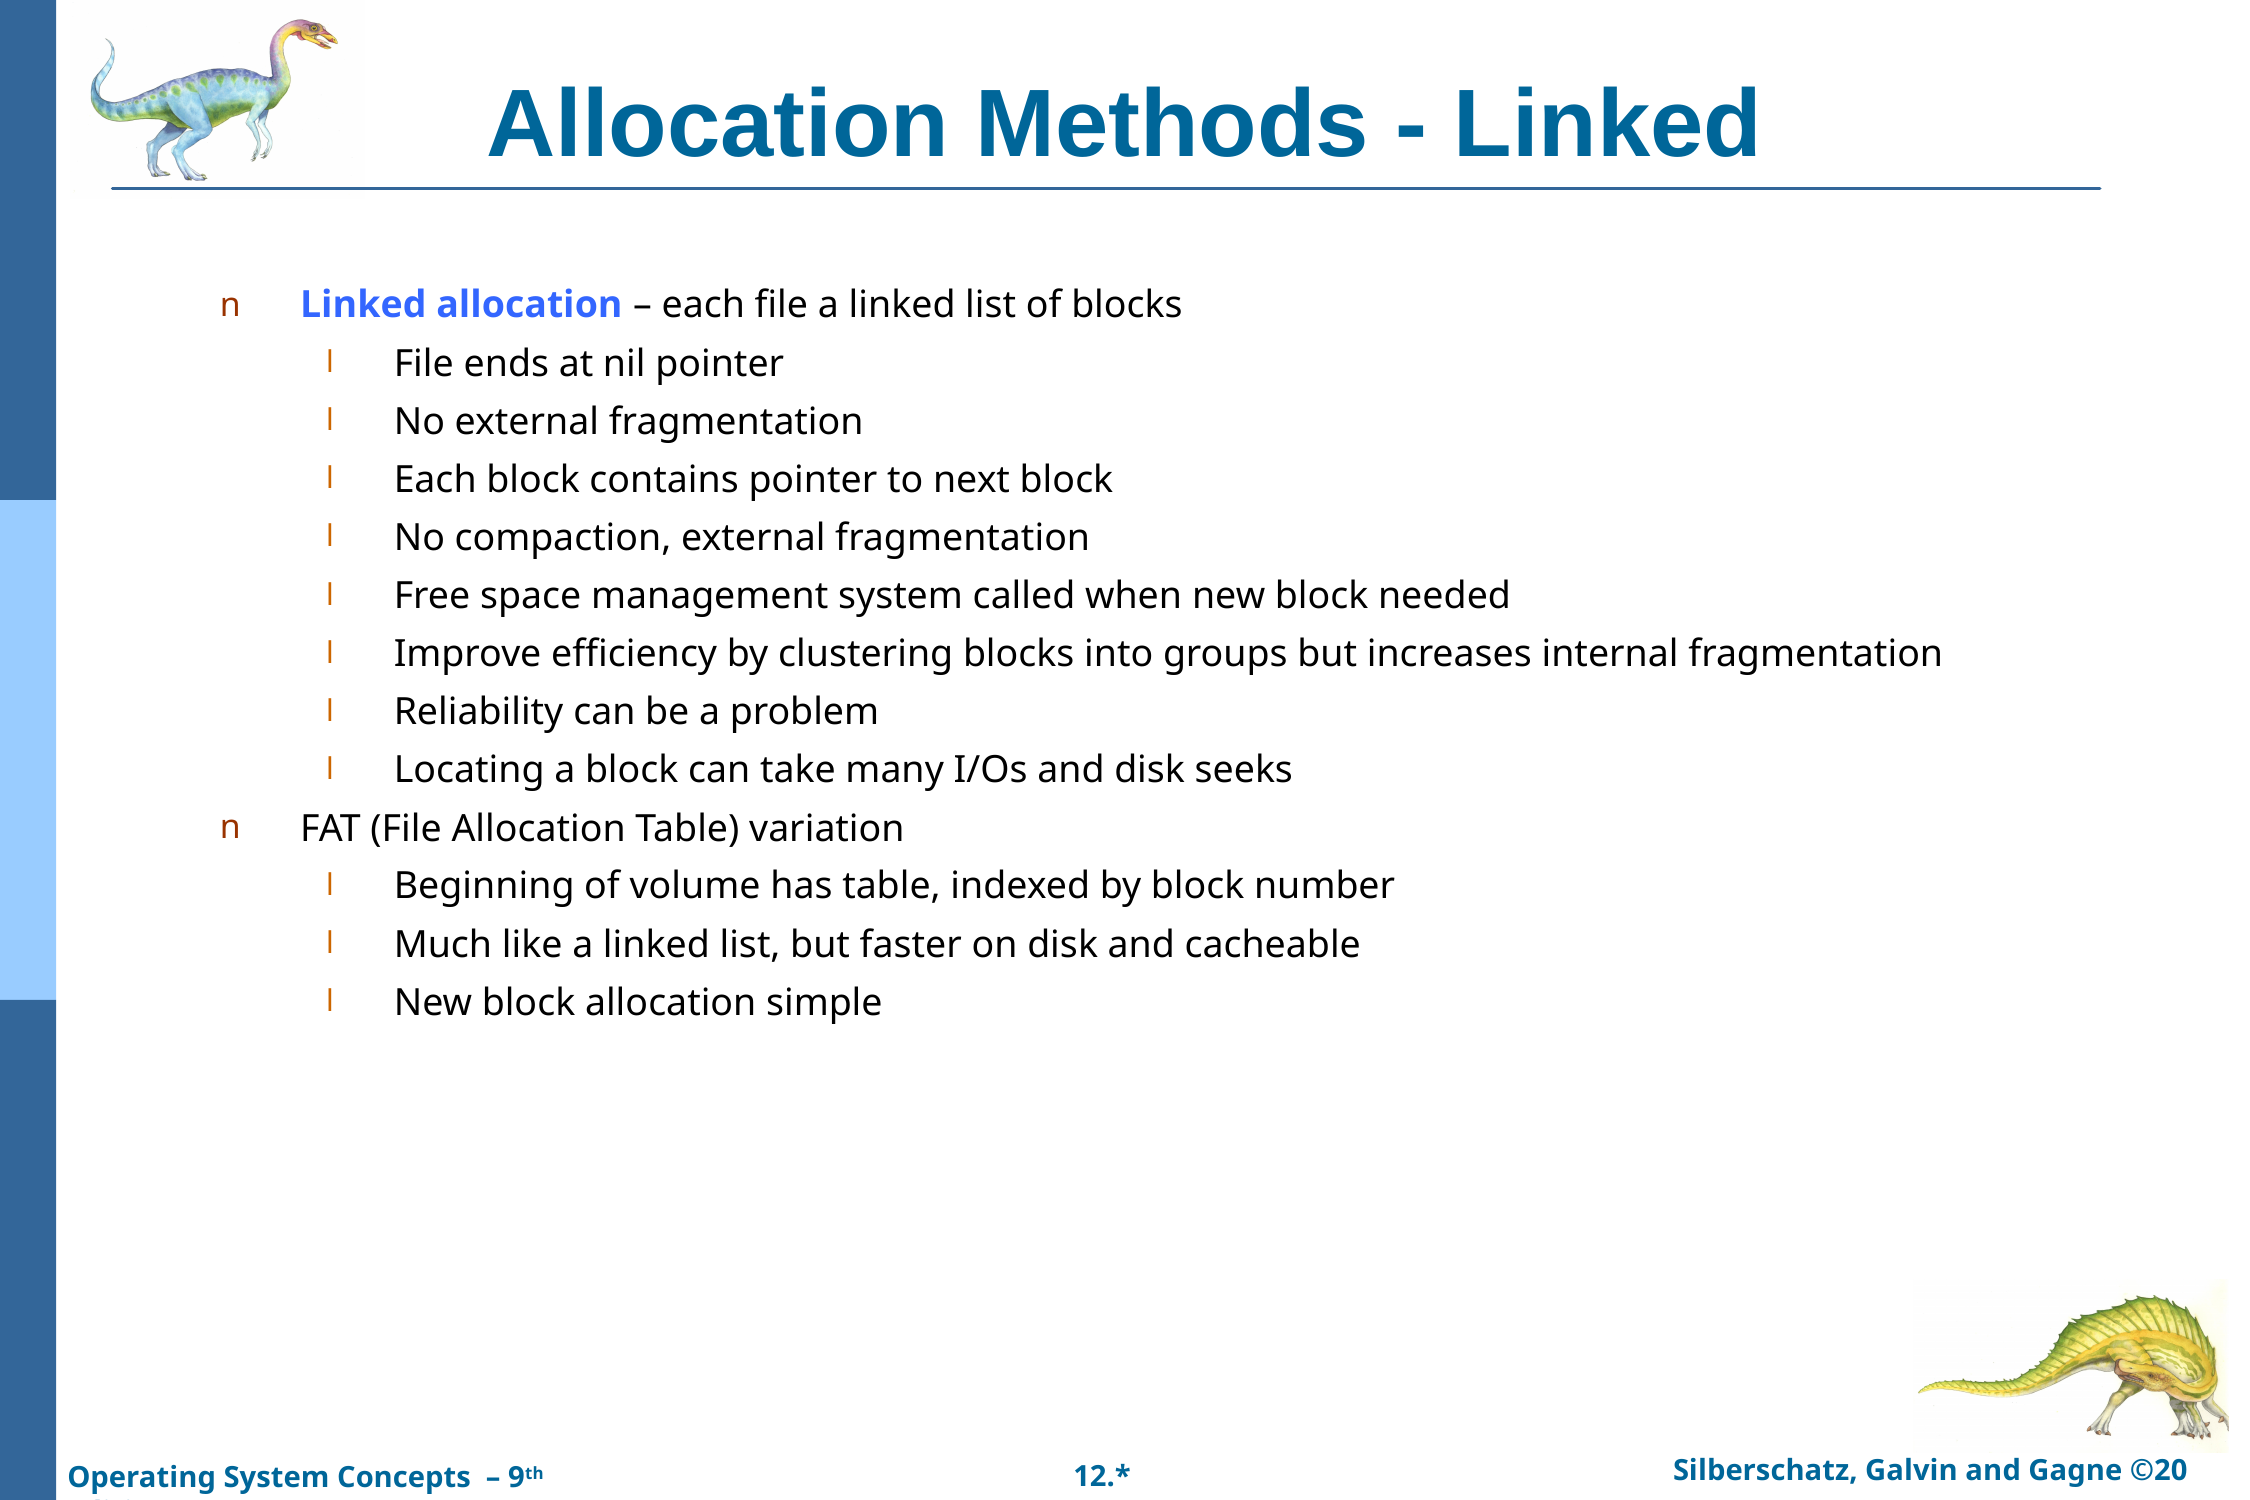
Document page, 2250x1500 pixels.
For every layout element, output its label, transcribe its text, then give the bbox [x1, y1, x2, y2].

title Allocation Methods - Linked [112, 60, 2138, 187]
list Linked allocation – each file a linked list of blocks File ends at nil pointer No external fragmentation Each block contains pointer to next block No compaction, external fragmentation Free space management system called when new block needed Improve efficiency by clustering blocks into groups but increases internal fragmentation Reliability can be a problem Locating a block can take many I/Os and disk seeks FAT (File Allocation Table) variation Beginning of volume has table, indexed by block number Much like a linked list, but faster on disk and cacheable New block allocation simple [198, 269, 2224, 1261]
picture [70, 0, 365, 199]
picture [1913, 1279, 2229, 1453]
